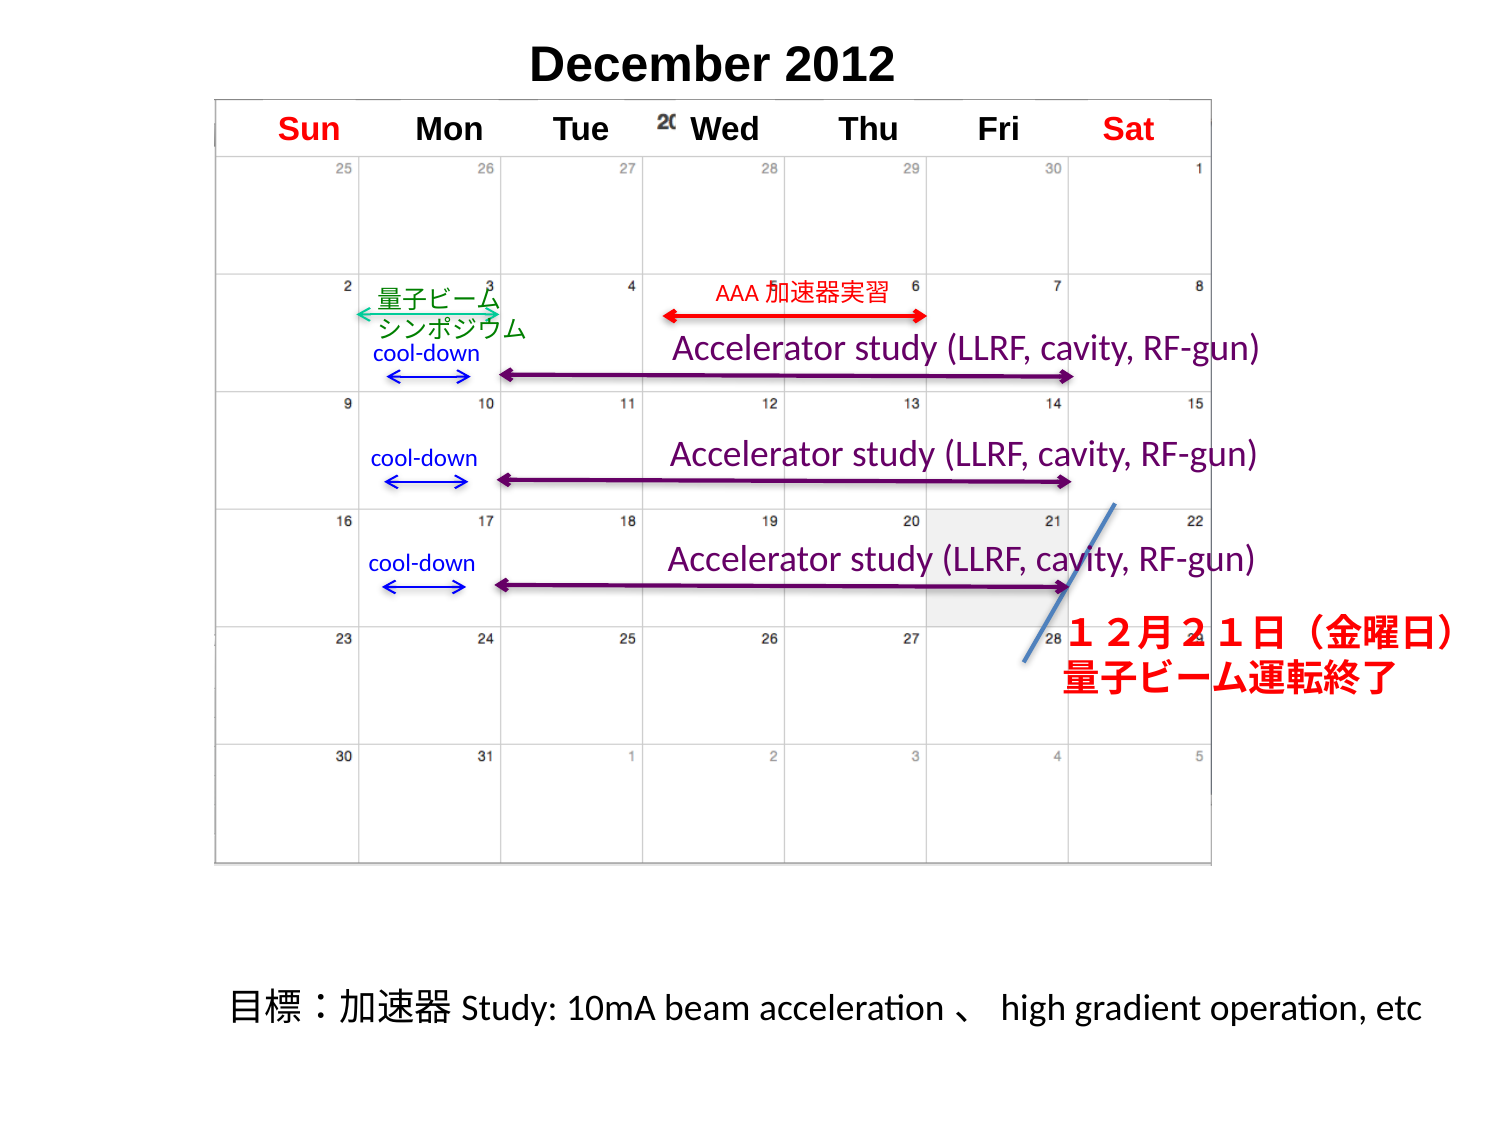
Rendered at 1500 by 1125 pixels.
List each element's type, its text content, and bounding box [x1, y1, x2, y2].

text_box Accelerator study (LLRF, cavity, RF-gun) [1216, 526, 1272, 587]
text_box 目標：加速器Study: 10mA beam acceleration、high gradient operation, etc [212, 975, 1438, 1036]
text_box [1023, 503, 1116, 663]
text_box １２月２１日（金曜日） 量子ビーム運転終了 [1216, 601, 1490, 707]
picture [214, 99, 1212, 866]
text_box Accelerator study (LLRF, cavity, RF-gun) [1216, 316, 1276, 376]
text_box Accelerator study (LLRF, cavity, RF-gun) [1216, 421, 1274, 481]
text_box December 2012 [514, 24, 911, 98]
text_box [494, 584, 1070, 588]
